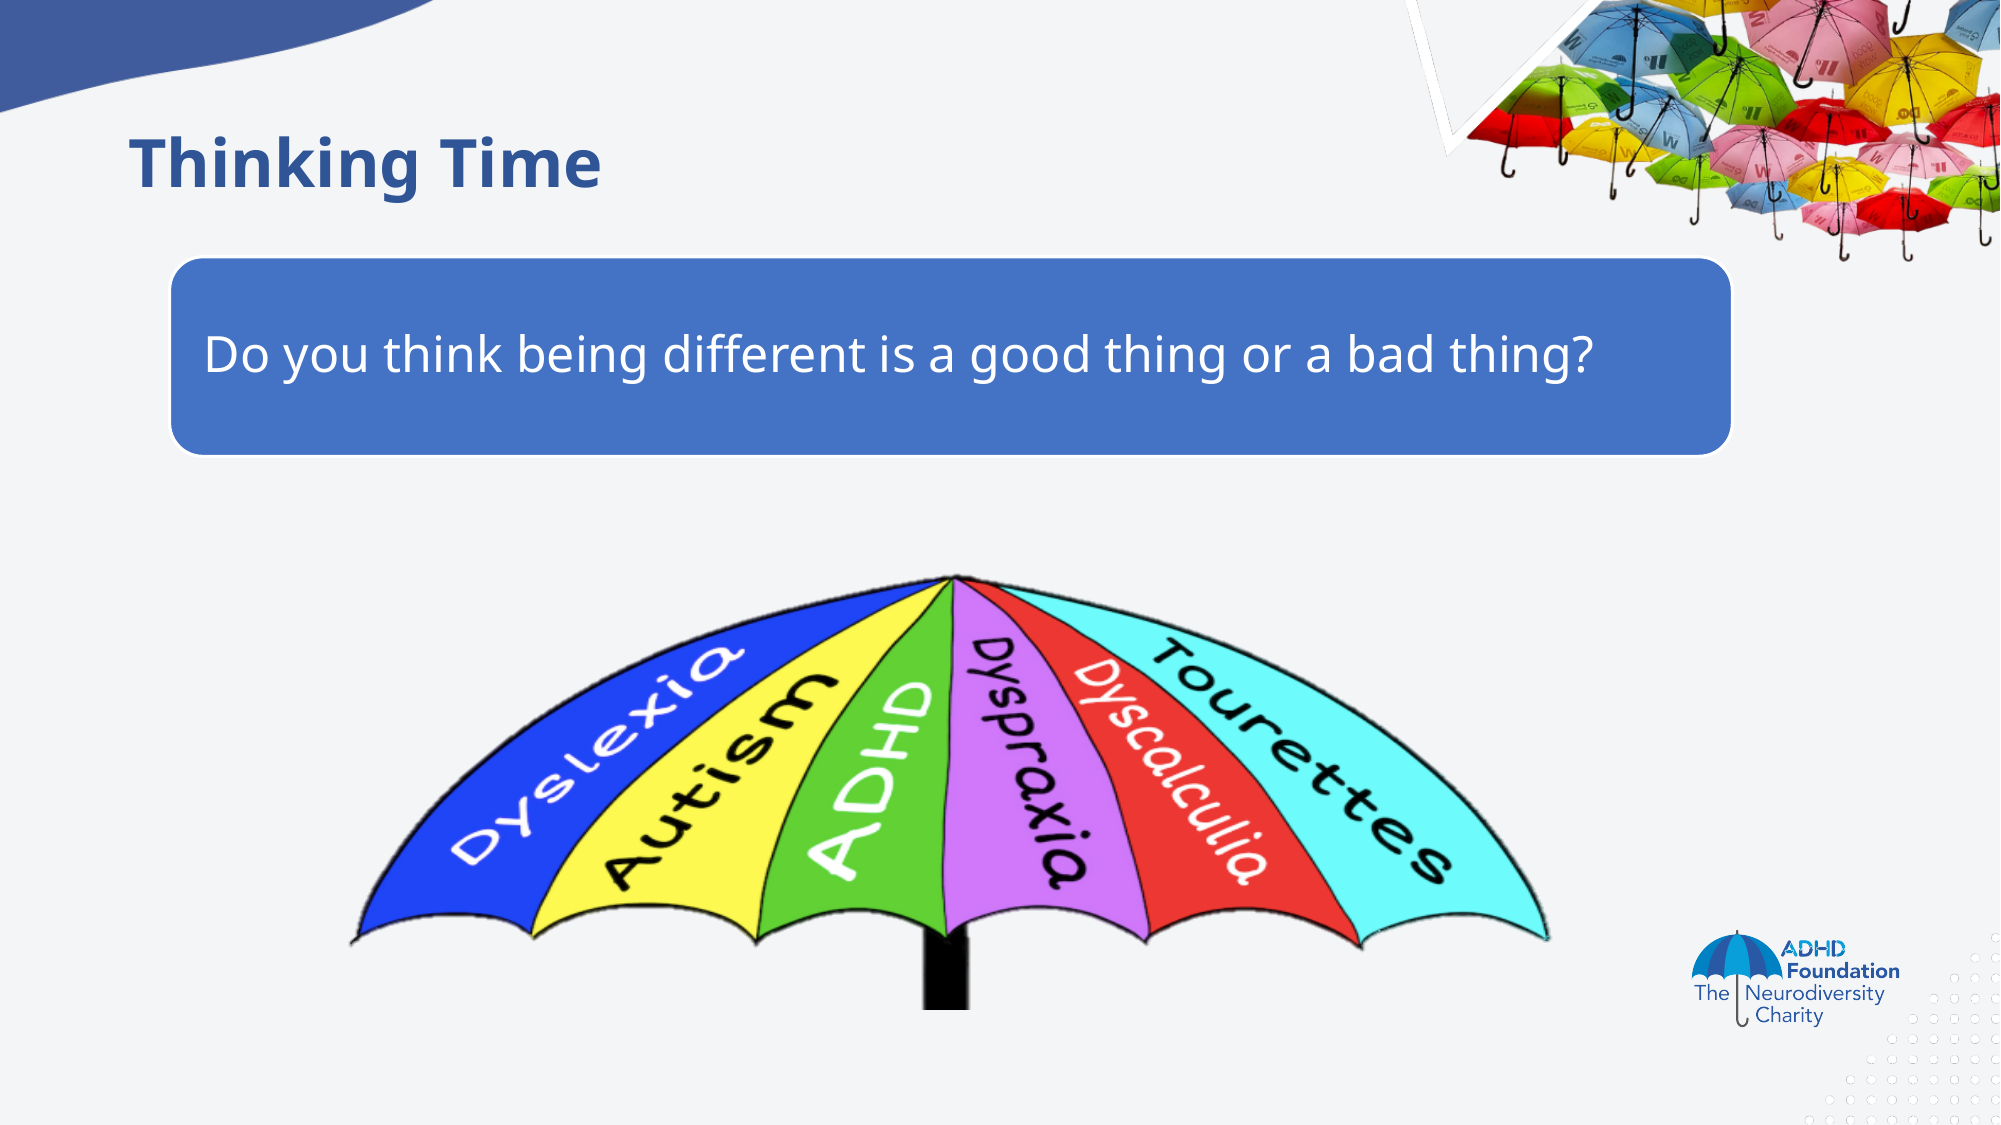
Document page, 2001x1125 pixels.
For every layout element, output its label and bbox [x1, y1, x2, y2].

text_box [169, 199, 1733, 514]
picture [0, 0, 2000, 1125]
